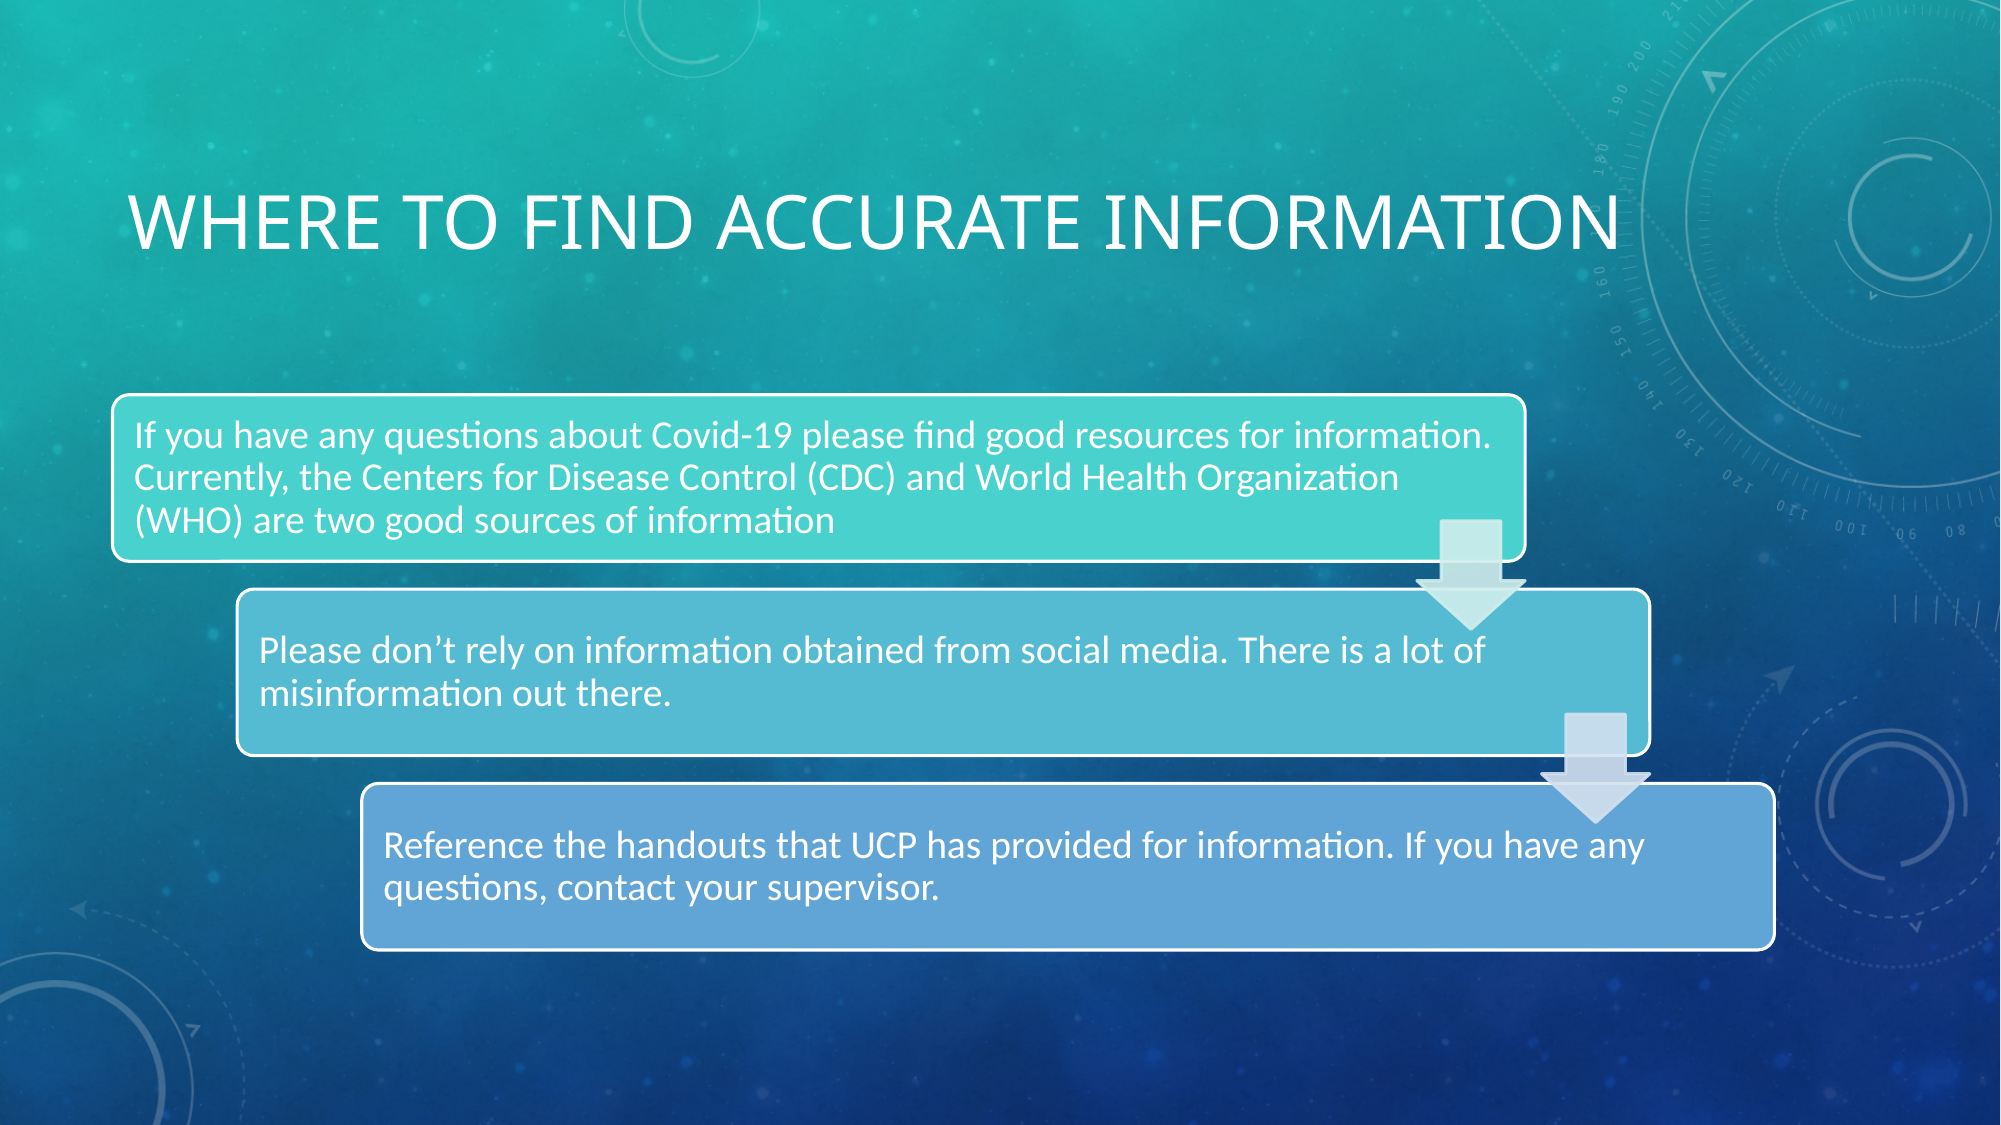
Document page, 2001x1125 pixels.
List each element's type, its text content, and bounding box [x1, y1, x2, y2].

picture [0, 0, 2001, 1125]
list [112, 394, 1775, 951]
title Where to find accurate information [112, 99, 1775, 339]
